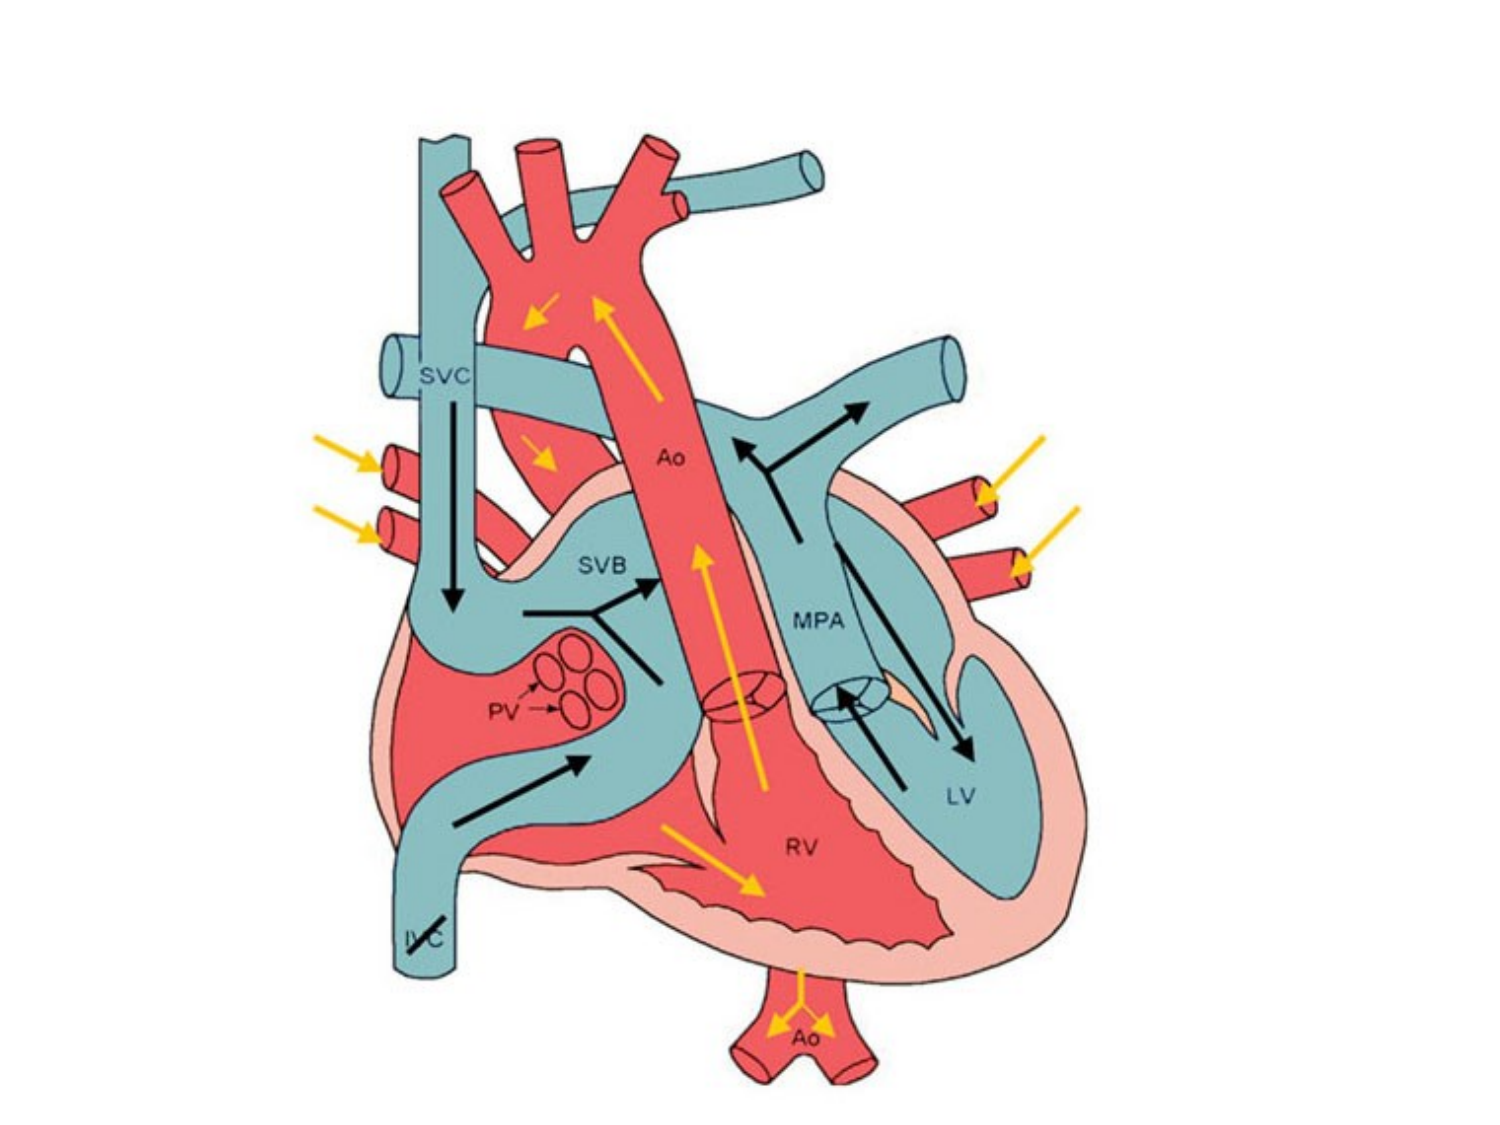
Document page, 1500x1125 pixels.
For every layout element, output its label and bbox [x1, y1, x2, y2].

list [265, 77, 1143, 1125]
